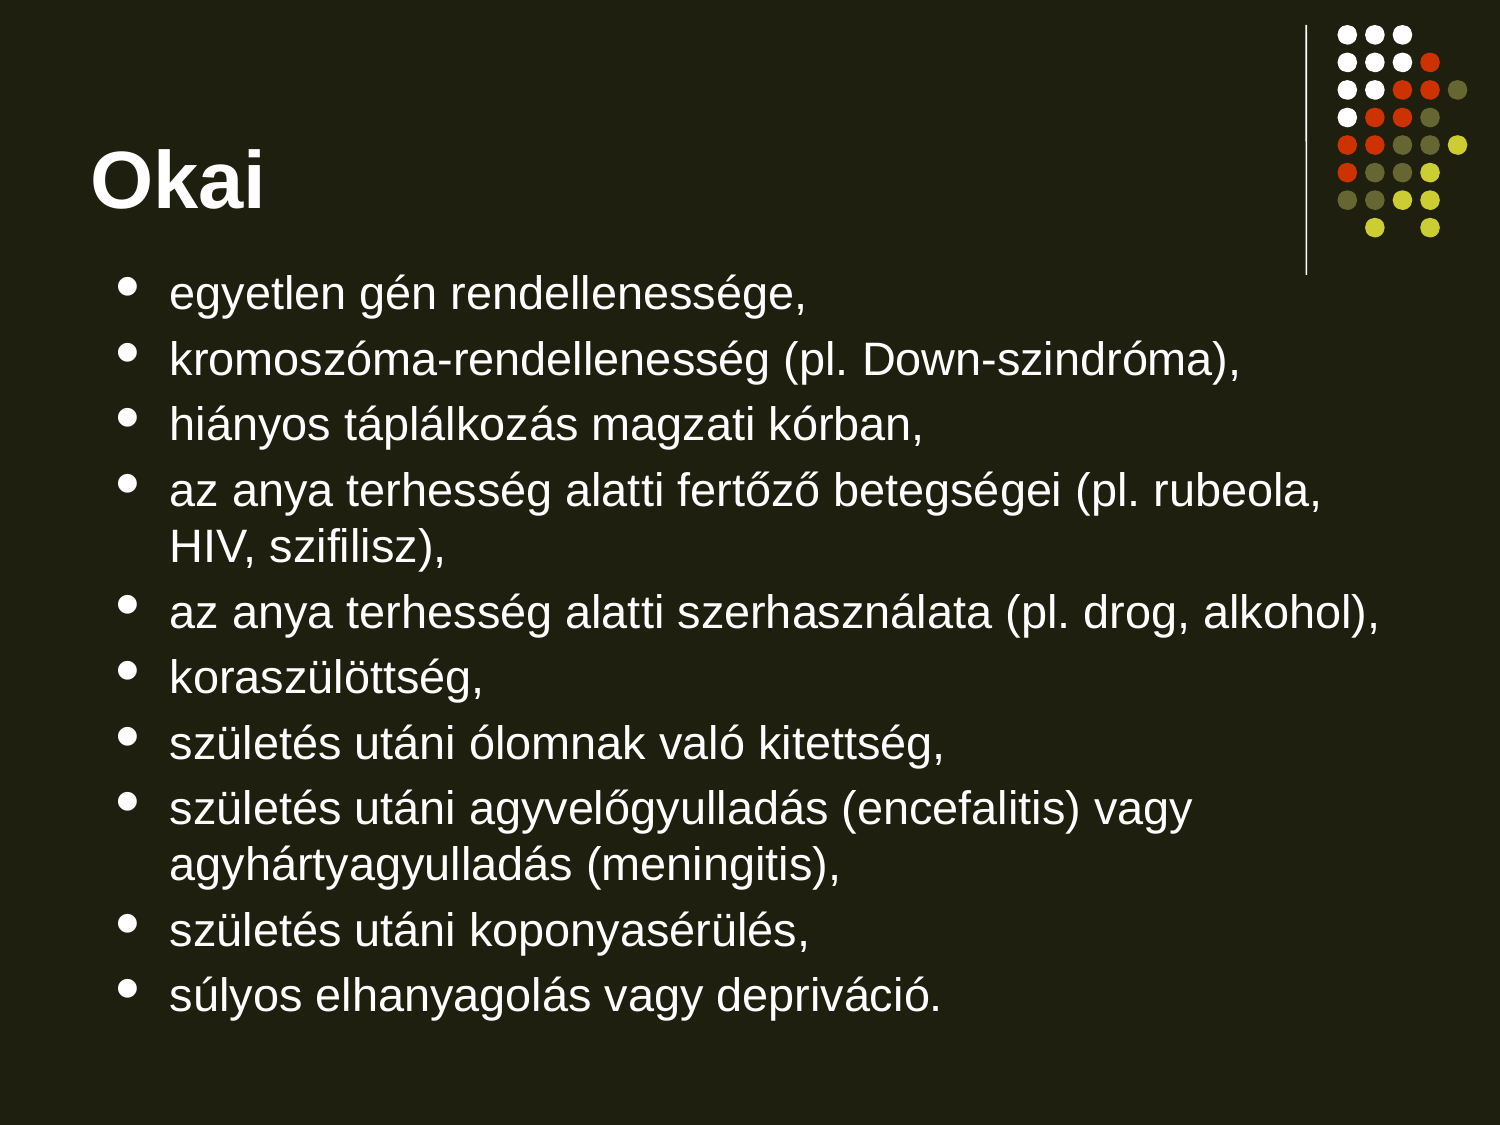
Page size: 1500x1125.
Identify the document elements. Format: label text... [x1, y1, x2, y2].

title Okai [75, 20, 1313, 233]
list egyetlen gén rendellenessége, kromoszóma-rendellenesség (pl. Down-szindróma), hiányos táplálkozás magzati kórban, az anya terhesség alatti fertőző betegségei (pl. rubeola, HIV, szifilisz), az anya terhesség alatti szerhasználata (pl. drog, alkohol), koraszülöttség, születés utáni ólomnak való kitettség, születés utáni agyvelőgyulladás (encefalitis) vagy agyhártyagyulladás (meningitis), születés utáni koponyasérülés, súlyos elhanyagolás vagy depriváció. [100, 255, 1400, 1059]
